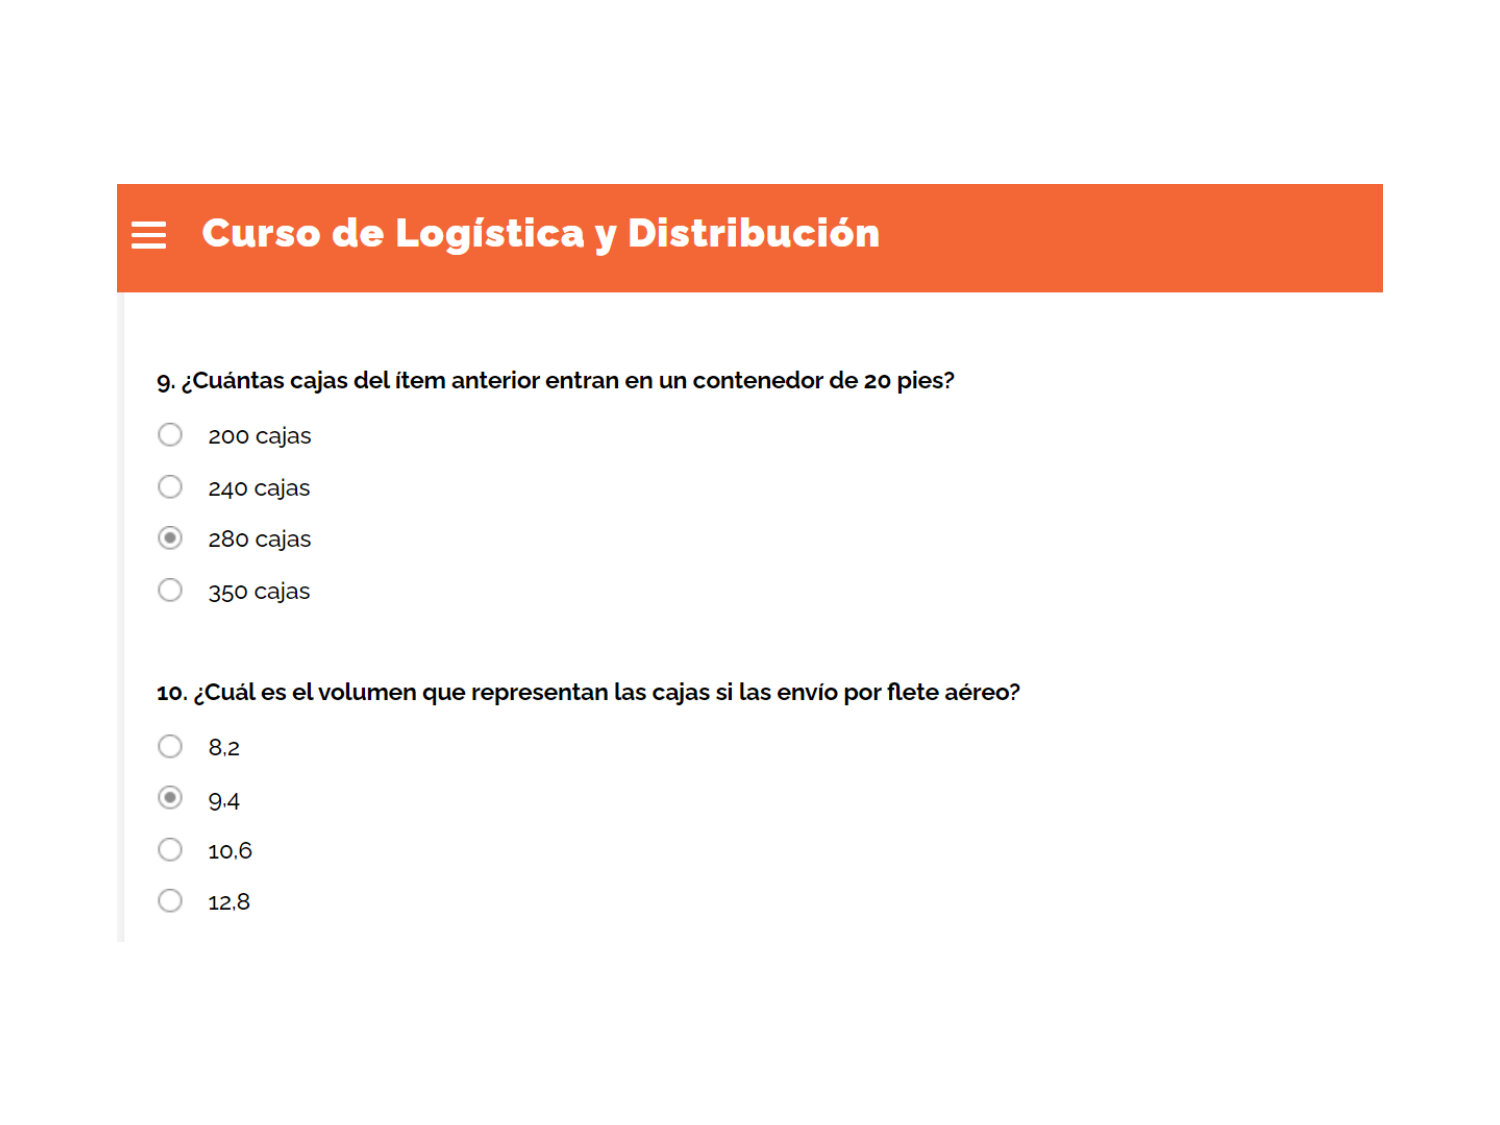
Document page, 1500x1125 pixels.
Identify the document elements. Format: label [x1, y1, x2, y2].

picture [116, 183, 1383, 942]
